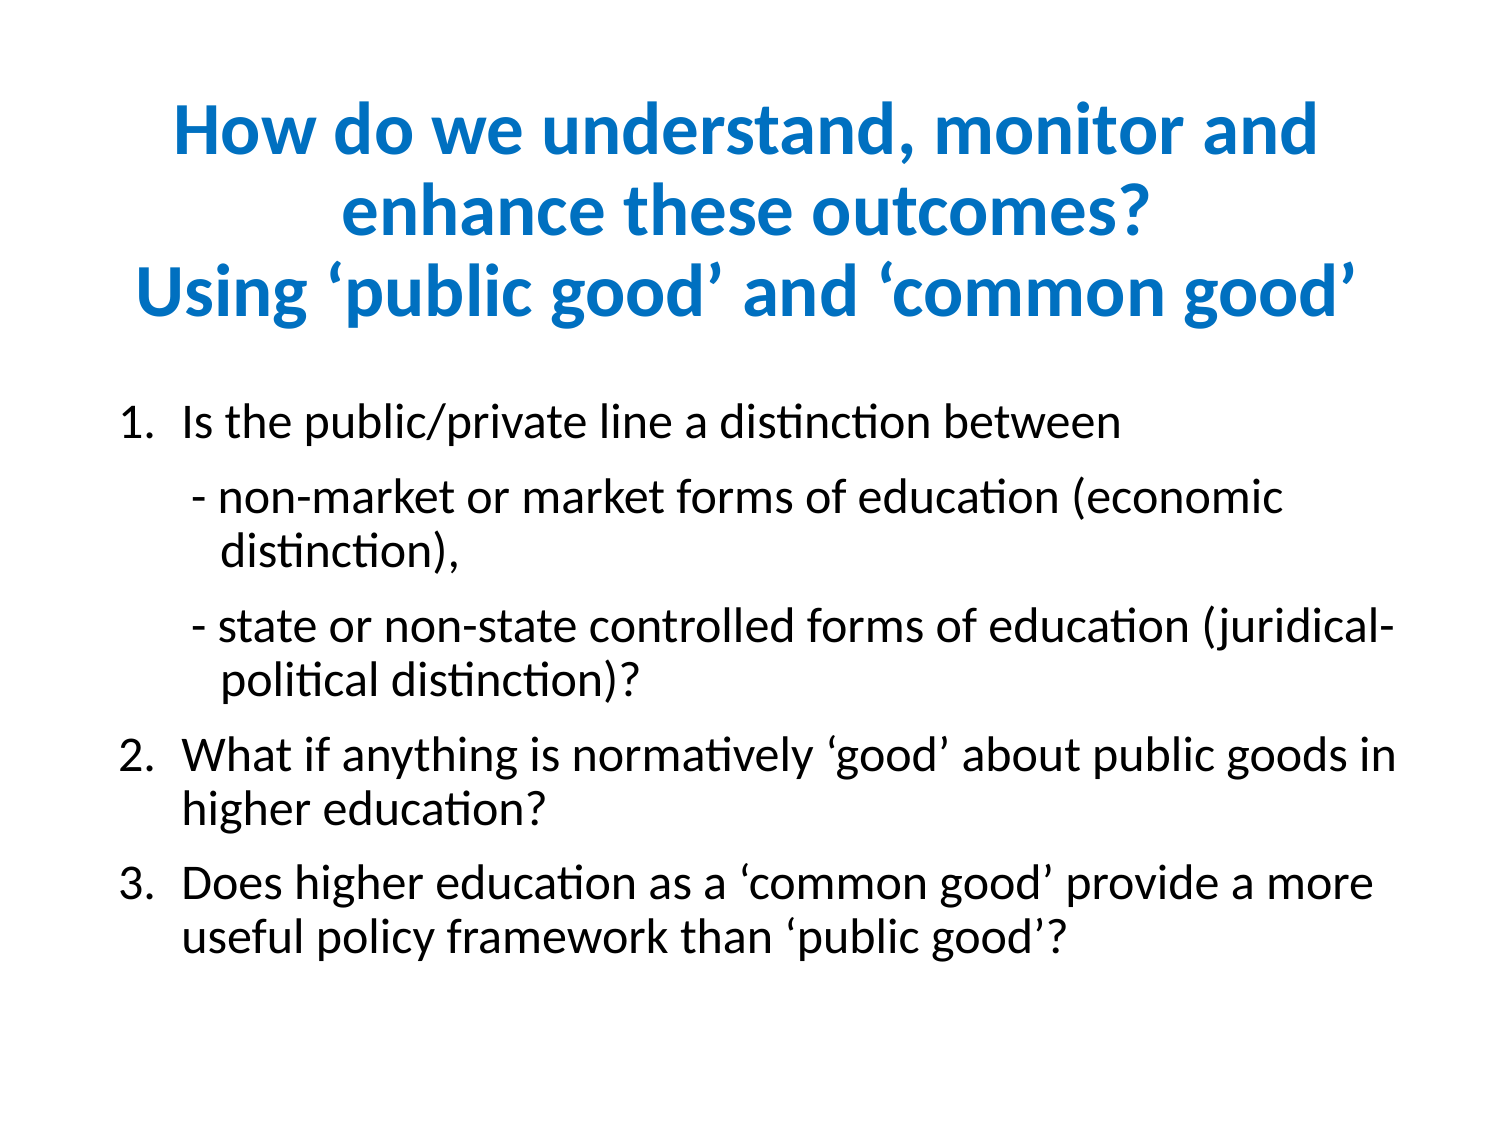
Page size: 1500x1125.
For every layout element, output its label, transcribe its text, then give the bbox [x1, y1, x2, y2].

title How do we understand, monitor and enhance these outcomes? Using ‘public good’ and ‘common good’ [103, 59, 1391, 363]
list Is the public/private line a distinction between - non-market or market forms of education (economic distinction), - state or non-state controlled forms of education (juridical-political distinction)? What if anything is normatively ‘good’ about public goods in higher education? Does higher education as a ‘common good’ provide a more useful policy framework than ‘public good’? [103, 387, 1413, 1002]
